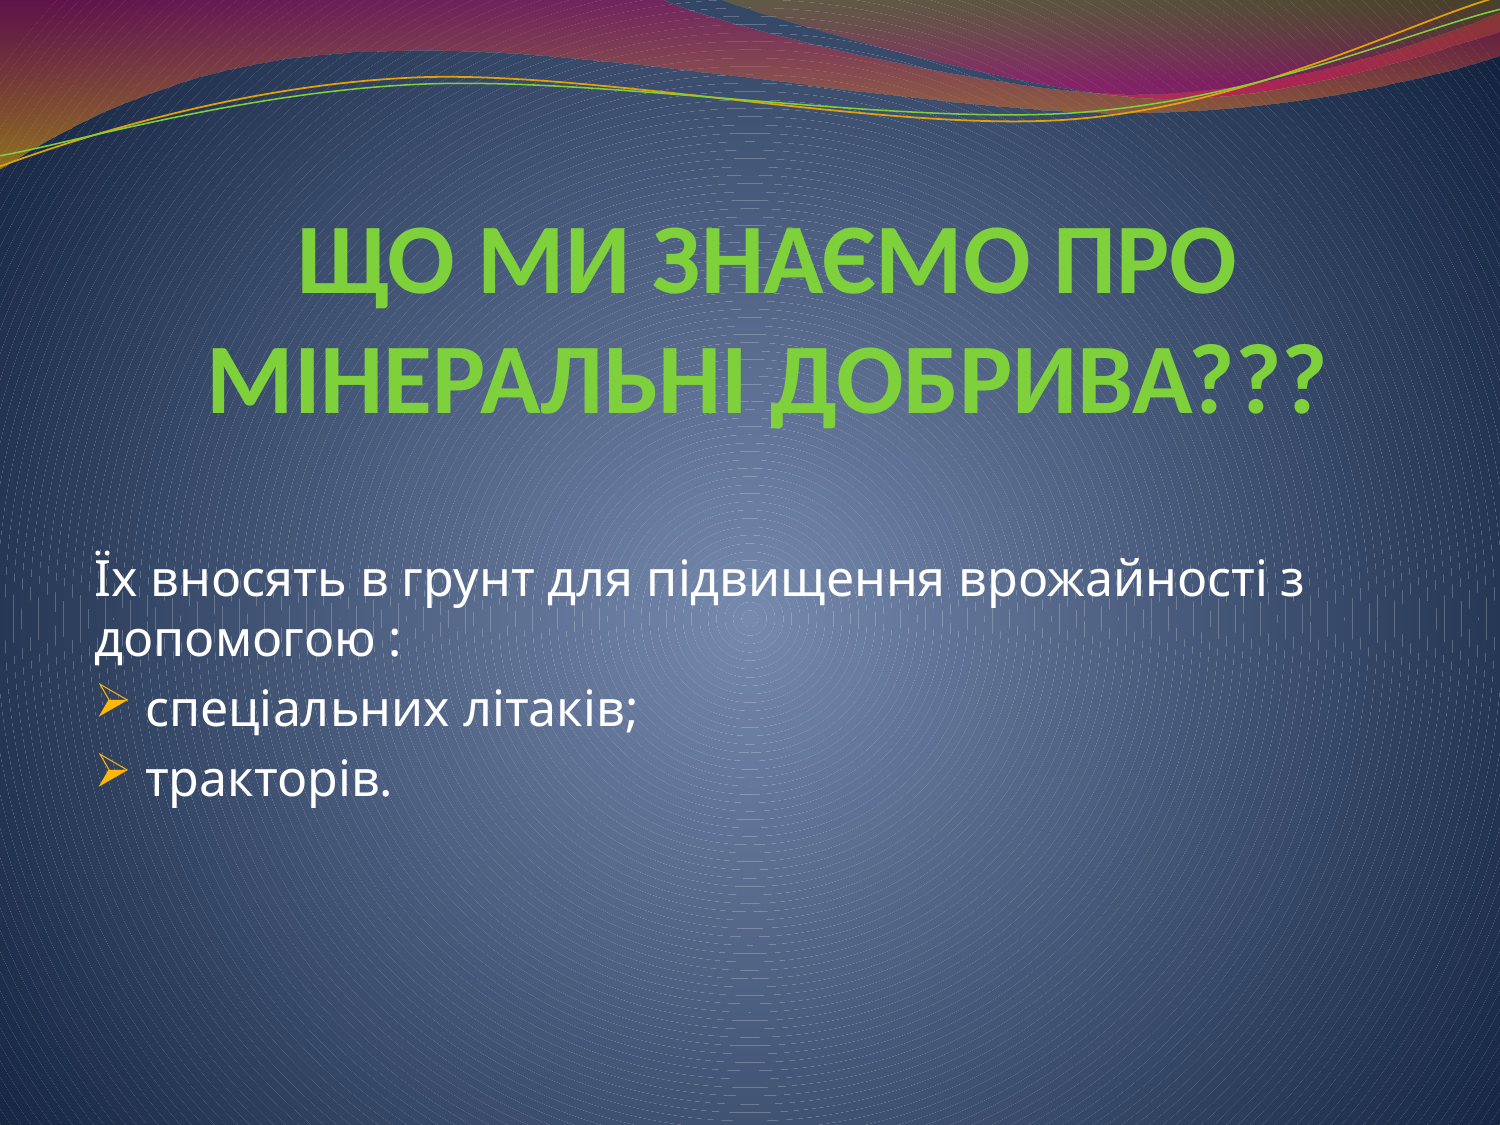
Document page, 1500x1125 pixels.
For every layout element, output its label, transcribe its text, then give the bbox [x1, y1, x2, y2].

list Їх вносять в грунт для підвищення врожайності з допомогою : спеціальних літаків; тракторів. [86, 539, 1362, 926]
title Що ми знаємо про мінеральні добрива??? [35, 82, 1500, 434]
